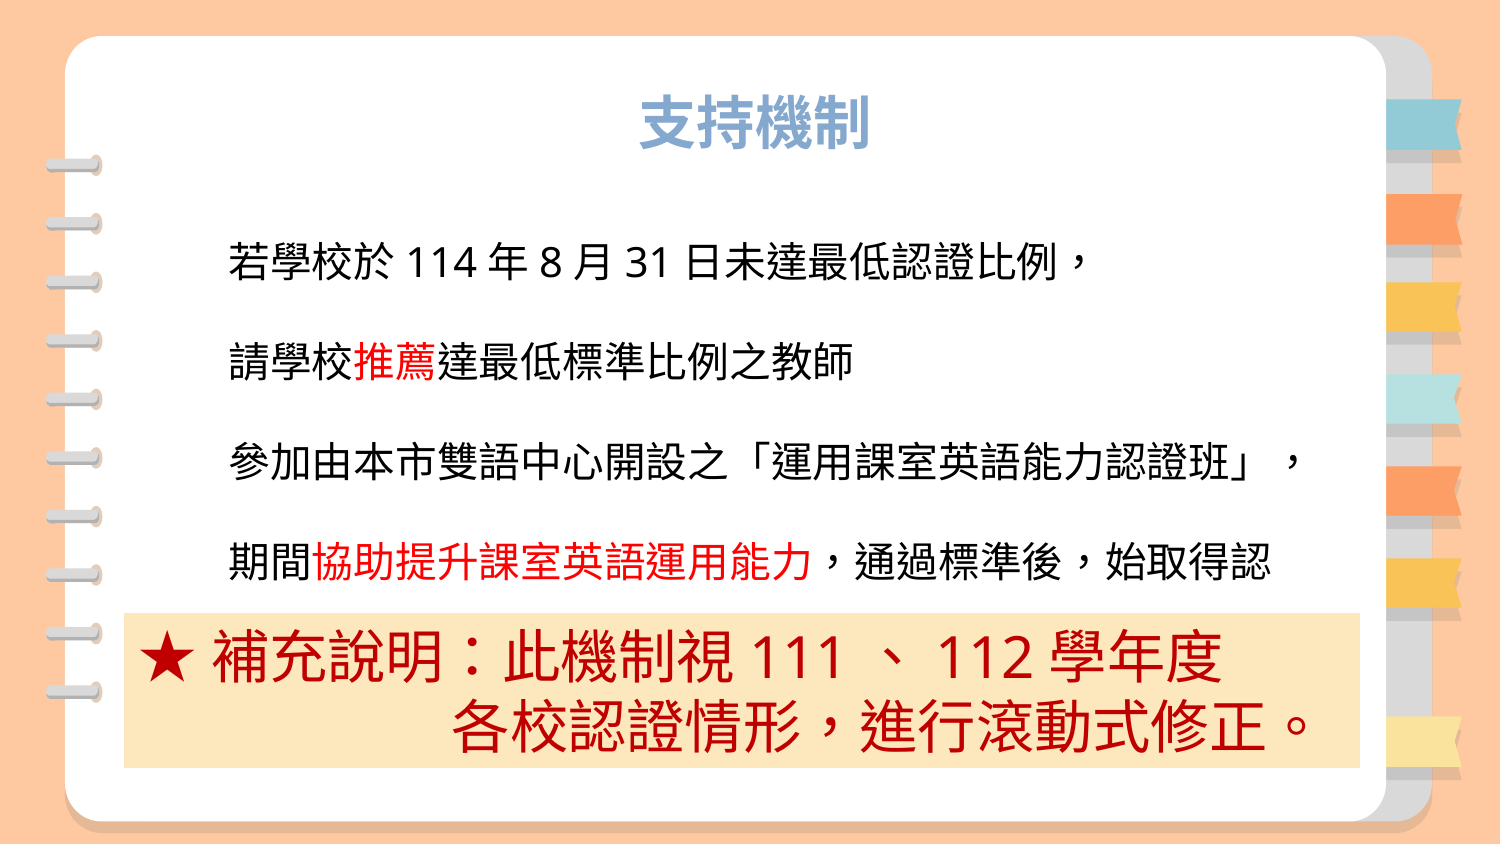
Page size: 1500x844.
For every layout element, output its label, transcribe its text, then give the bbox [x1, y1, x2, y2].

text_box 若學校於114年8月31日未達最低認證比例， 請學校推薦達最低標準比例之教師 參加由本市雙語中心開設之「運用課室英語能力認證班」， 期間協助提升課室英語運用能力，通過標準後，始取得認證。 [213, 178, 1338, 613]
text_box ★補充說明：此機制視111、112學年度 各校認證情形，進行滾動式修正。 [124, 613, 1360, 768]
title 支持機制 [124, 84, 1386, 179]
